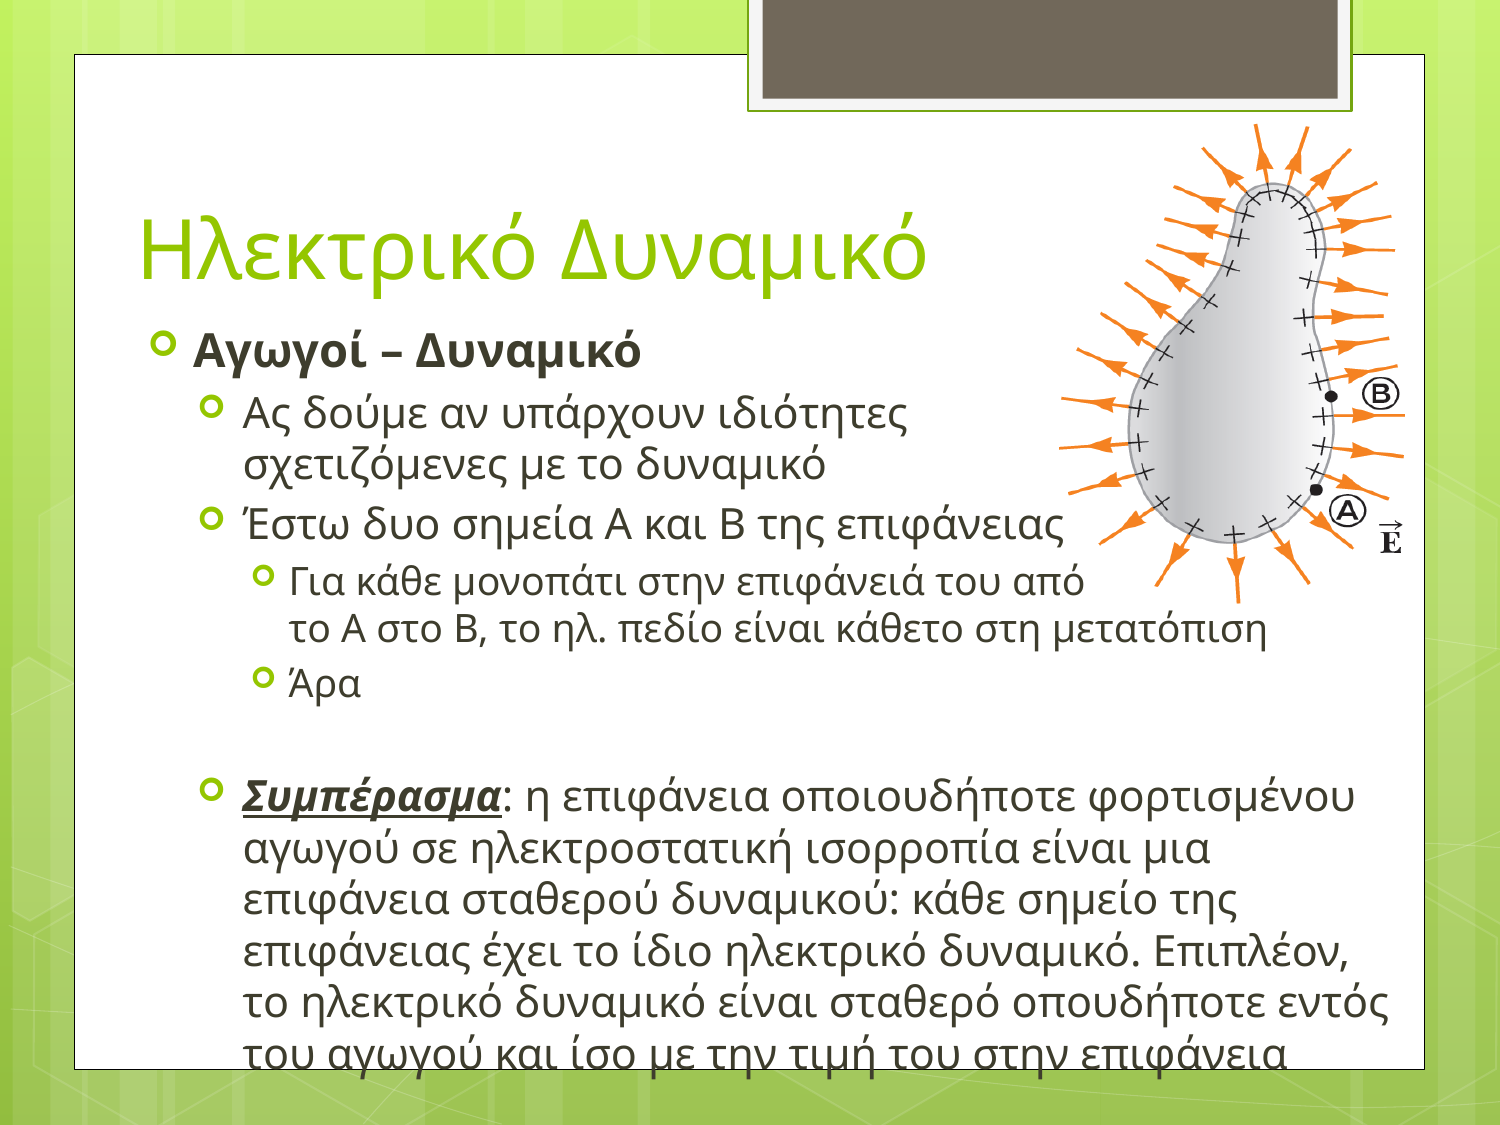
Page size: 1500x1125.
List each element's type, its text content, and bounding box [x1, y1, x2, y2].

title Ηλεκτρικό Δυναμικό [121, 116, 1058, 304]
picture [1059, 116, 1416, 613]
